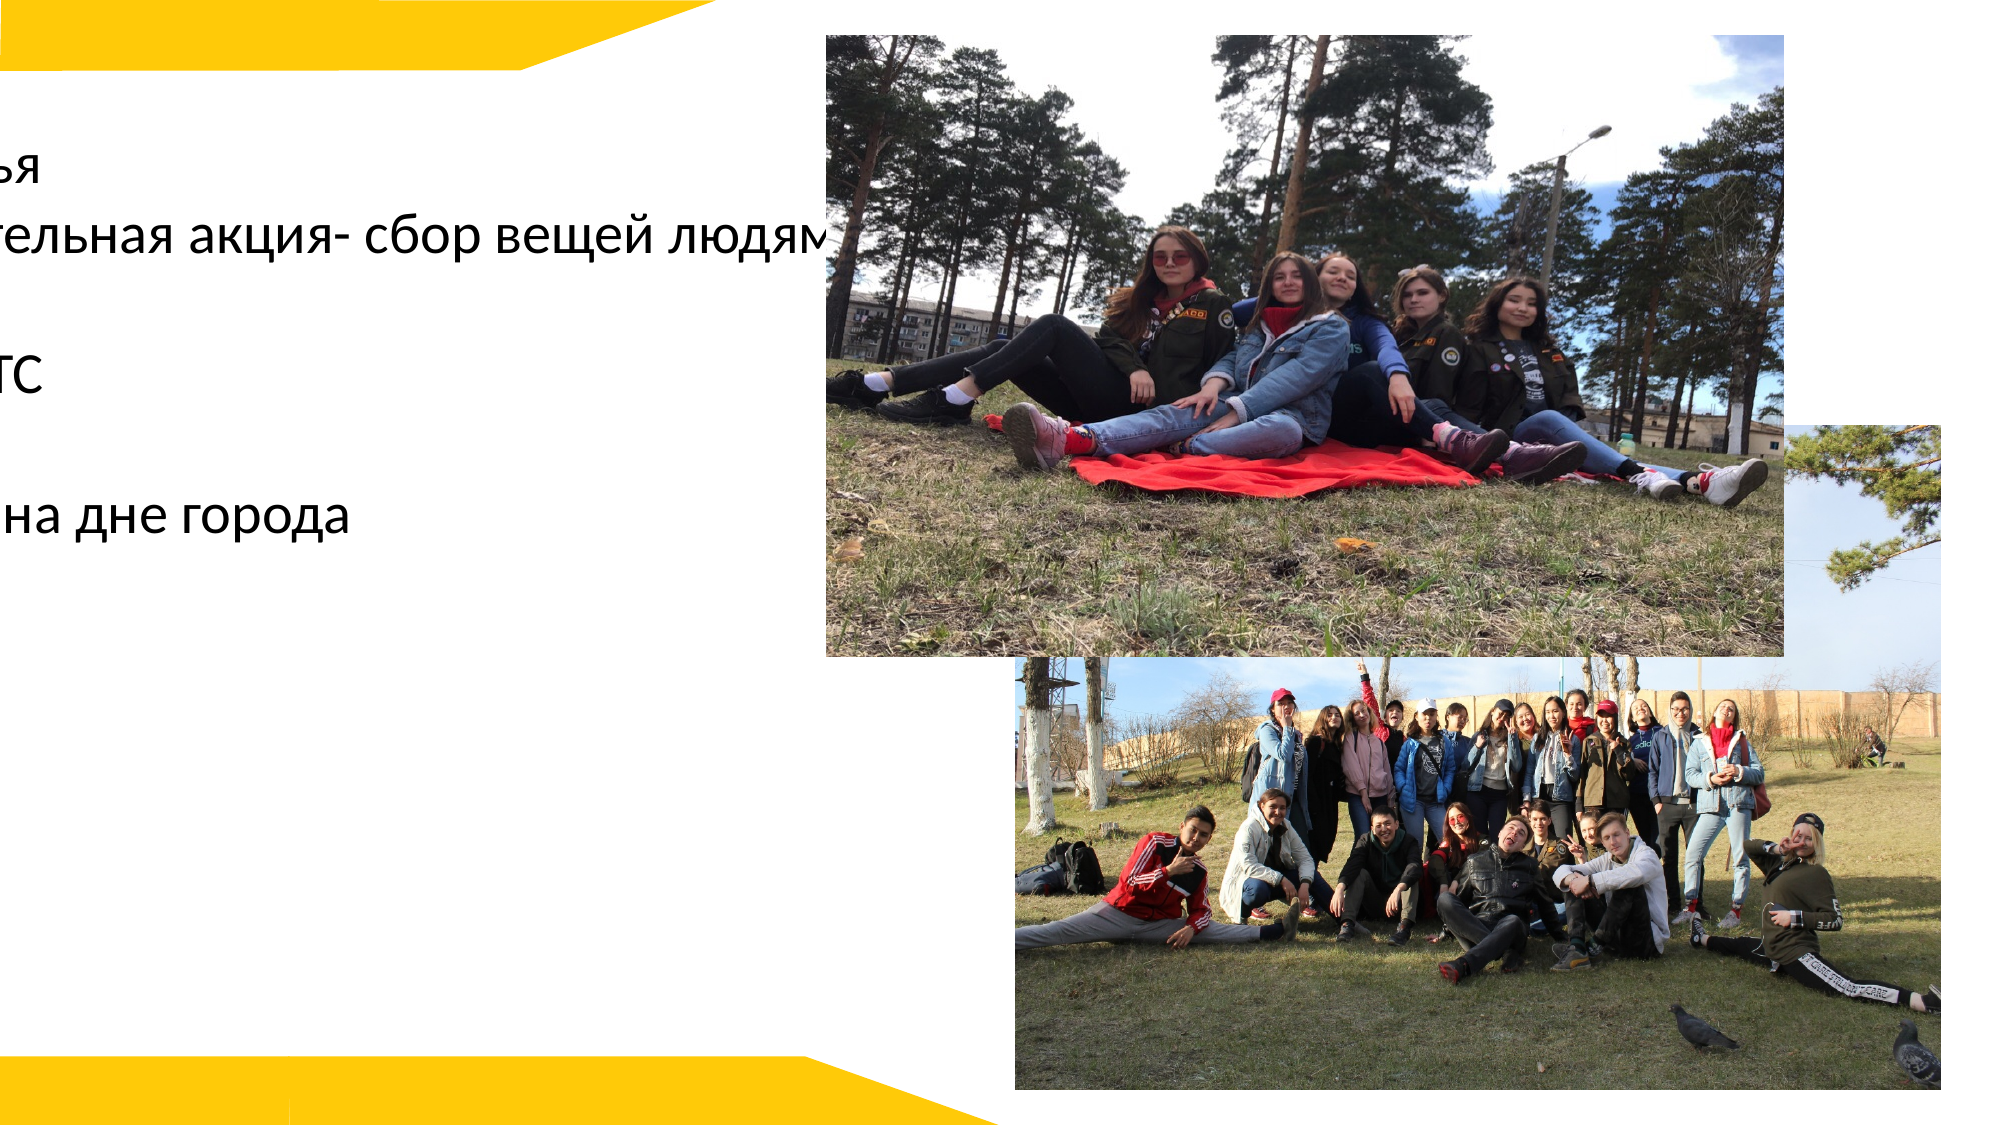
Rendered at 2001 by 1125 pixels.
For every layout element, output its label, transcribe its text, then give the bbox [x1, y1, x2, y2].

picture [826, 35, 1941, 1090]
text_box 8 апреля День Здоровья 21 апреля Благотворительная акция- сбор вещей людям пострадавшим от пожаров 12 мая пикник 21 мая подготовка к ЛТС 25 мая помощь ШПВ 26 Шествие в колонне на дне города [0, 118, 826, 553]
